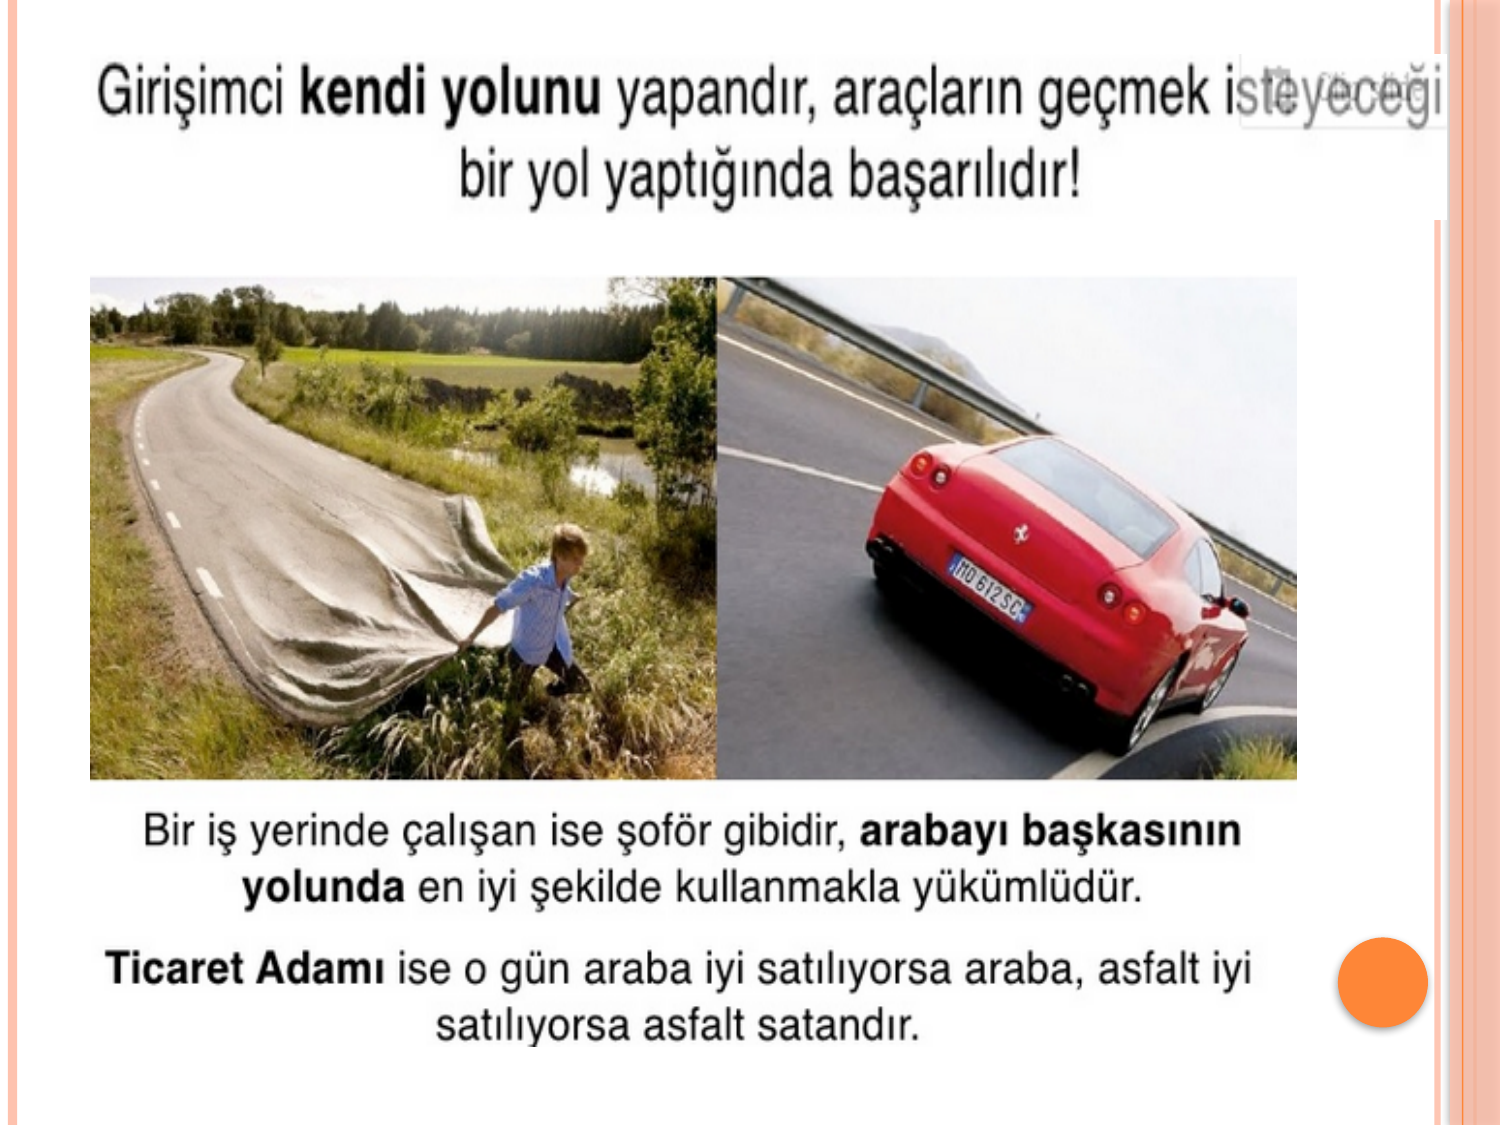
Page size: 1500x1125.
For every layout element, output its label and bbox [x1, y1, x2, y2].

picture [89, 274, 1298, 1048]
picture [89, 53, 1448, 221]
